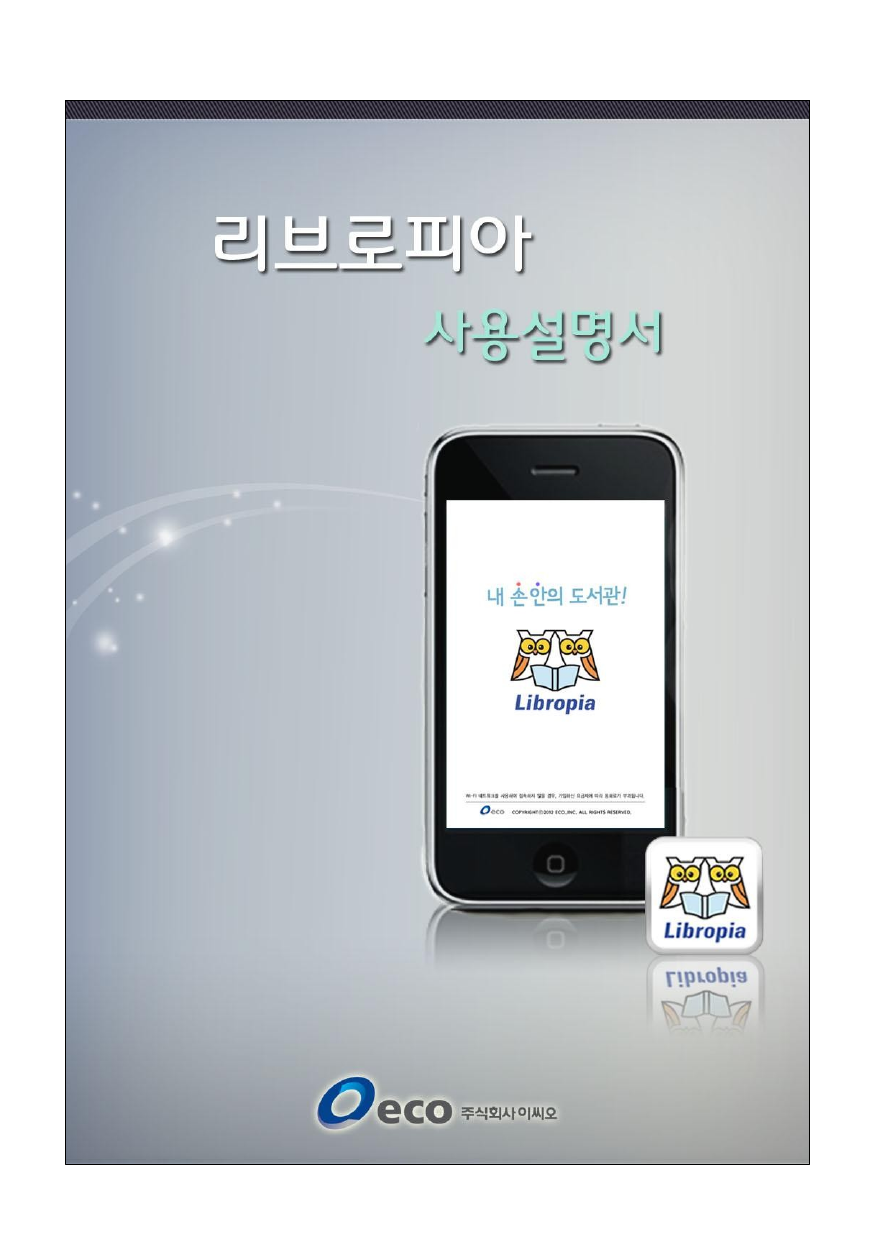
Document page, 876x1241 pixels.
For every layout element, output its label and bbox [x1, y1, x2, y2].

text_box [35, 99, 810, 1241]
